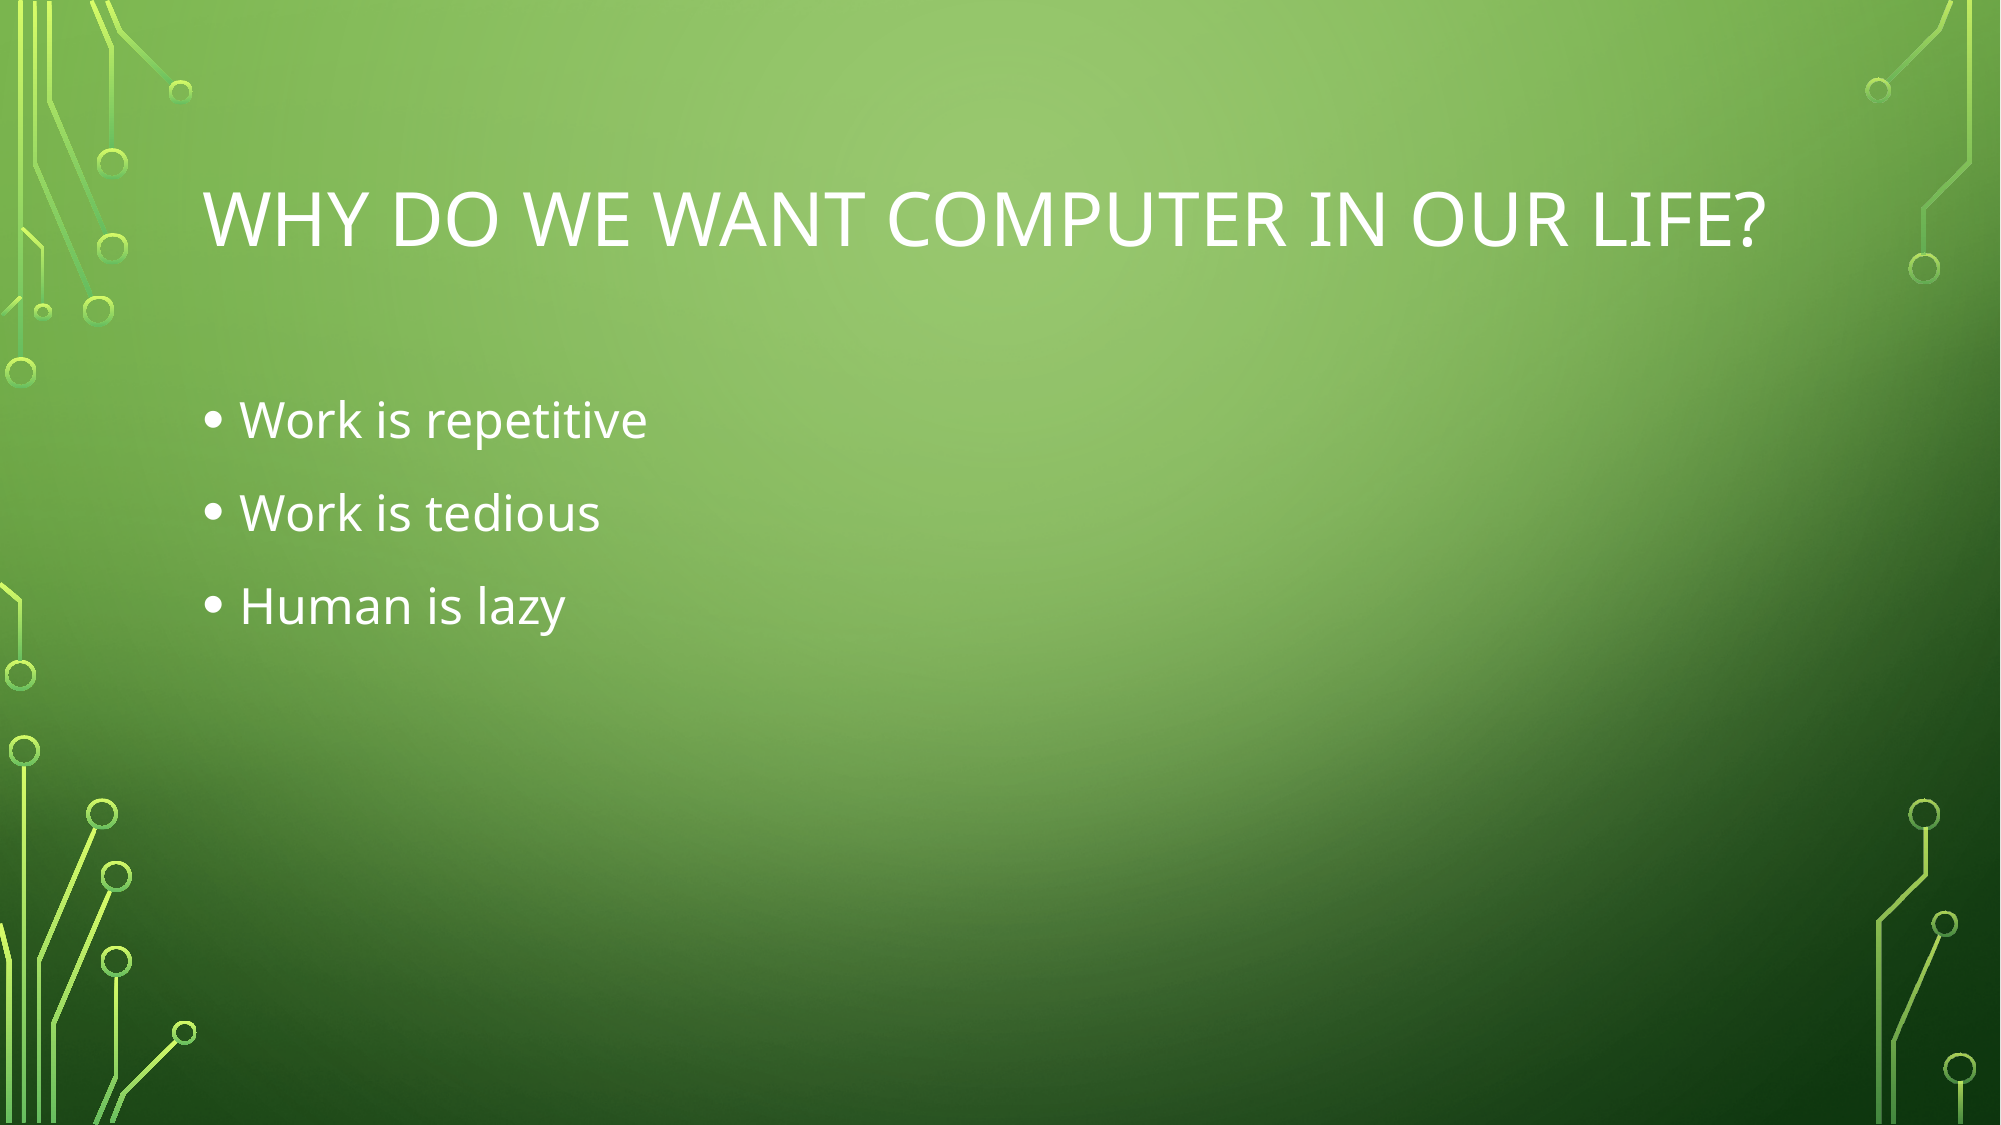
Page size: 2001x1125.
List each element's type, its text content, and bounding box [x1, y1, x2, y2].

title Why do we want Computer in our life? [187, 101, 1813, 344]
list Work is repetitive Work is tedious Human is lazy [187, 369, 1813, 950]
